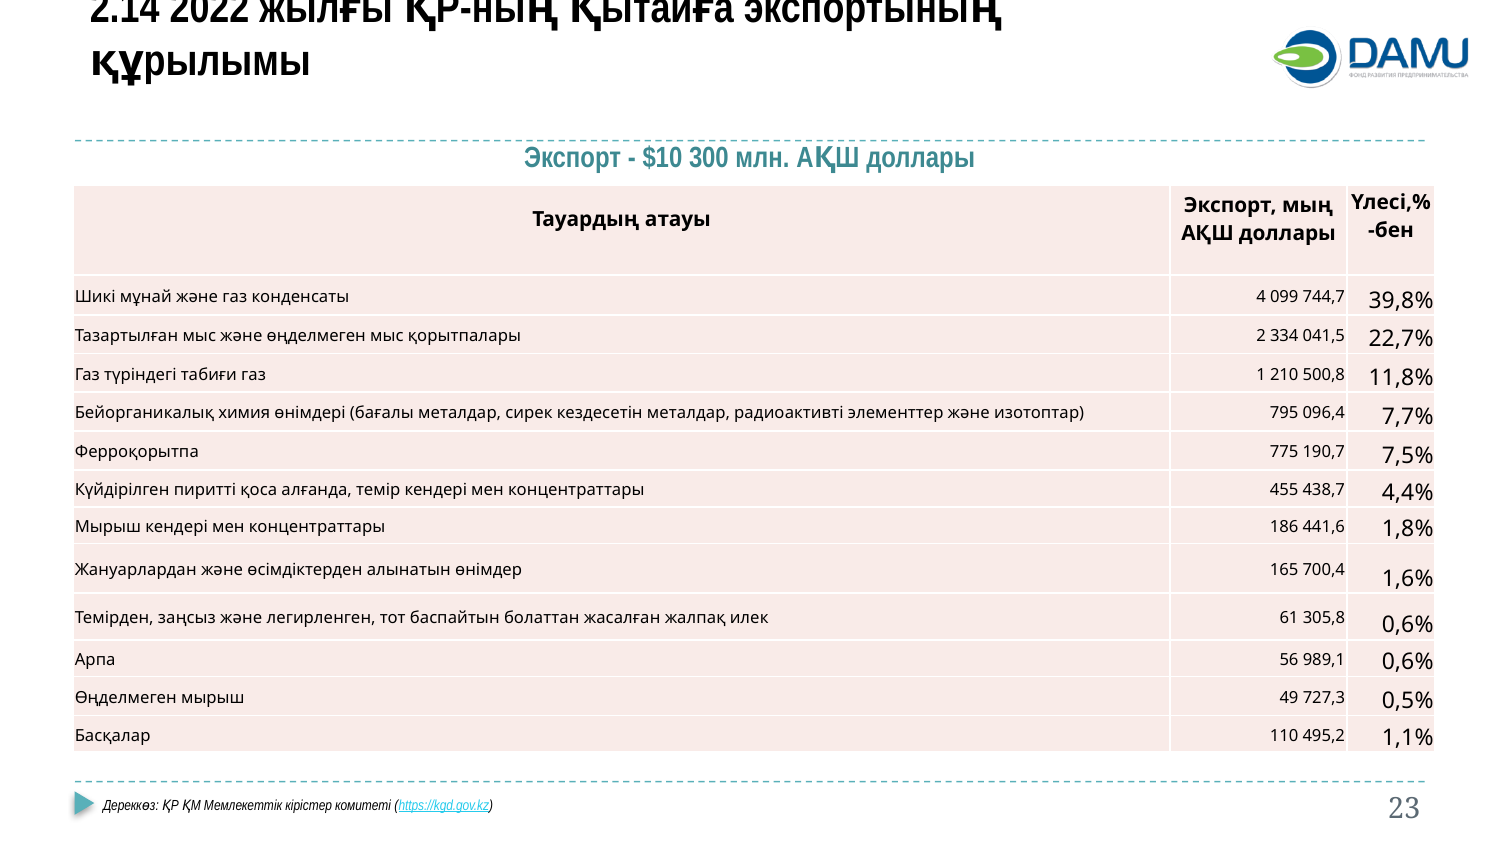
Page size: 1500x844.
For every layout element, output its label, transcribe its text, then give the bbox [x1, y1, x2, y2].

table_cell Тазартылған мыс және өңделмеген мыс қорытпалары [74, 316, 1169, 353]
table_header Үлесі,% -бен [1348, 186, 1434, 274]
table_cell 795 096,4 [1171, 393, 1346, 430]
table_cell 186 441,6 [1171, 508, 1346, 543]
table_cell 11,8% [1348, 354, 1434, 391]
table_cell 4 099 744,7 [1171, 276, 1346, 314]
table_cell 61 305,8 [1171, 594, 1346, 639]
table_cell 0,5% [1348, 677, 1434, 715]
table_cell Арпа [74, 641, 1169, 676]
table_cell 22,7% [1348, 316, 1434, 353]
table_cell Шикі мұнай және газ конденсаты [74, 276, 1169, 314]
table_cell 2 334 041,5 [1171, 316, 1346, 353]
table_cell 7,5% [1348, 432, 1434, 469]
table_cell Басқалар [74, 716, 1169, 751]
table_cell Темірден, заңсыз және легирленген, тот баспайтын болаттан жасалған жалпақ илек [74, 594, 1169, 639]
table_cell 1,6% [1348, 544, 1434, 592]
table_cell 1,8% [1348, 508, 1434, 543]
text_box Экспорт - $10 300 млн. АҚШ доллары [64, 138, 1436, 174]
table_cell 455 438,7 [1171, 471, 1346, 506]
table_header Тауардың атауы [74, 186, 1169, 274]
table_cell Газ түріндегі табиғи газ [74, 354, 1169, 391]
table_cell 0,6% [1348, 641, 1434, 676]
table_cell Бейорганикалық химия өнімдері (бағалы металдар, сирек кездесетін металдар, радиоактивті элементтер және изотоптар) [74, 393, 1169, 430]
table_cell 775 190,7 [1171, 432, 1346, 469]
table_cell 49 727,3 [1171, 677, 1346, 715]
table_cell 110 495,2 [1171, 716, 1346, 751]
table_header Экспорт, мың АҚШ доллары [1171, 186, 1346, 274]
table_cell 39,8% [1348, 276, 1434, 314]
text_box Дереккөз: ҚР ҚМ Мемлекеттік кірістер комитеті (https://kgd.gov.kz) [88, 787, 1223, 821]
title 2.14 2022 жылғы ҚР-ның Қытайға экспортының құрылымы [75, 18, 1219, 92]
table_cell Өңделмеген мырыш [74, 677, 1169, 715]
picture [1269, 25, 1471, 89]
table_cell 7,7% [1348, 393, 1434, 430]
table_cell Күйдірілген пиритті қоса алғанда, темір кендері мен концентраттары [74, 471, 1169, 506]
table_cell Жануарлардан және өсімдіктерден алынатын өнімдер [74, 544, 1169, 592]
table_cell 165 700,4 [1171, 544, 1346, 592]
table_cell 0,6% [1348, 594, 1434, 639]
table_cell 1 210 500,8 [1171, 354, 1346, 391]
table_cell Ферроқорытпа [74, 432, 1169, 469]
table_cell 56 989,1 [1171, 641, 1346, 676]
slide_number 23 [1357, 782, 1436, 827]
table_cell 4,4% [1348, 471, 1434, 506]
table_cell Мырыш кендері мен концентраттары [74, 508, 1169, 543]
table_cell 1,1% [1348, 716, 1434, 751]
